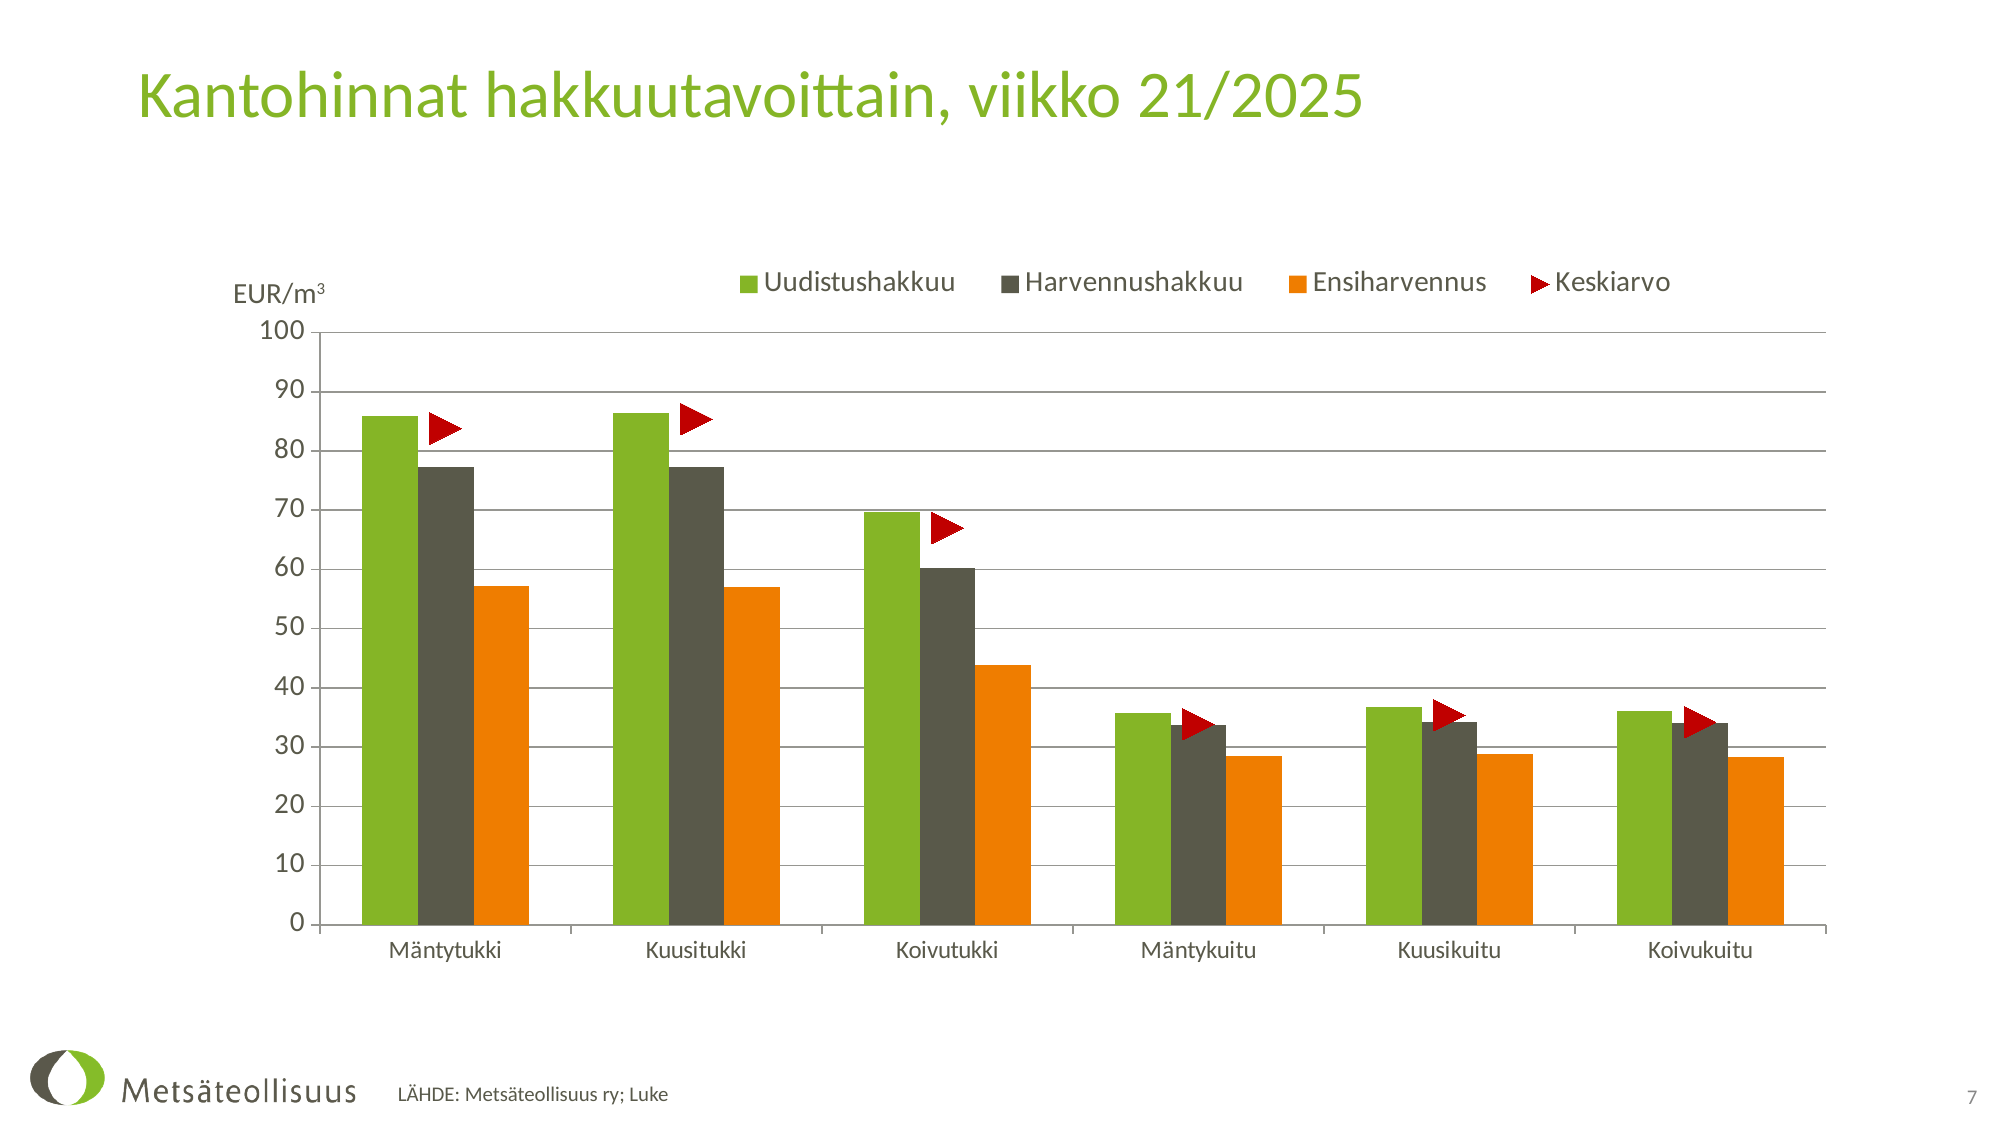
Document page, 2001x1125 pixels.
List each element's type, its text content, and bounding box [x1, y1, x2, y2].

title Kantohinnat hakkuutavoittain, viikko 21/2025 [123, 59, 1877, 207]
slide_number 7 [1898, 1085, 1978, 1114]
picture [29, 1049, 356, 1106]
chart [124, 235, 1878, 1011]
